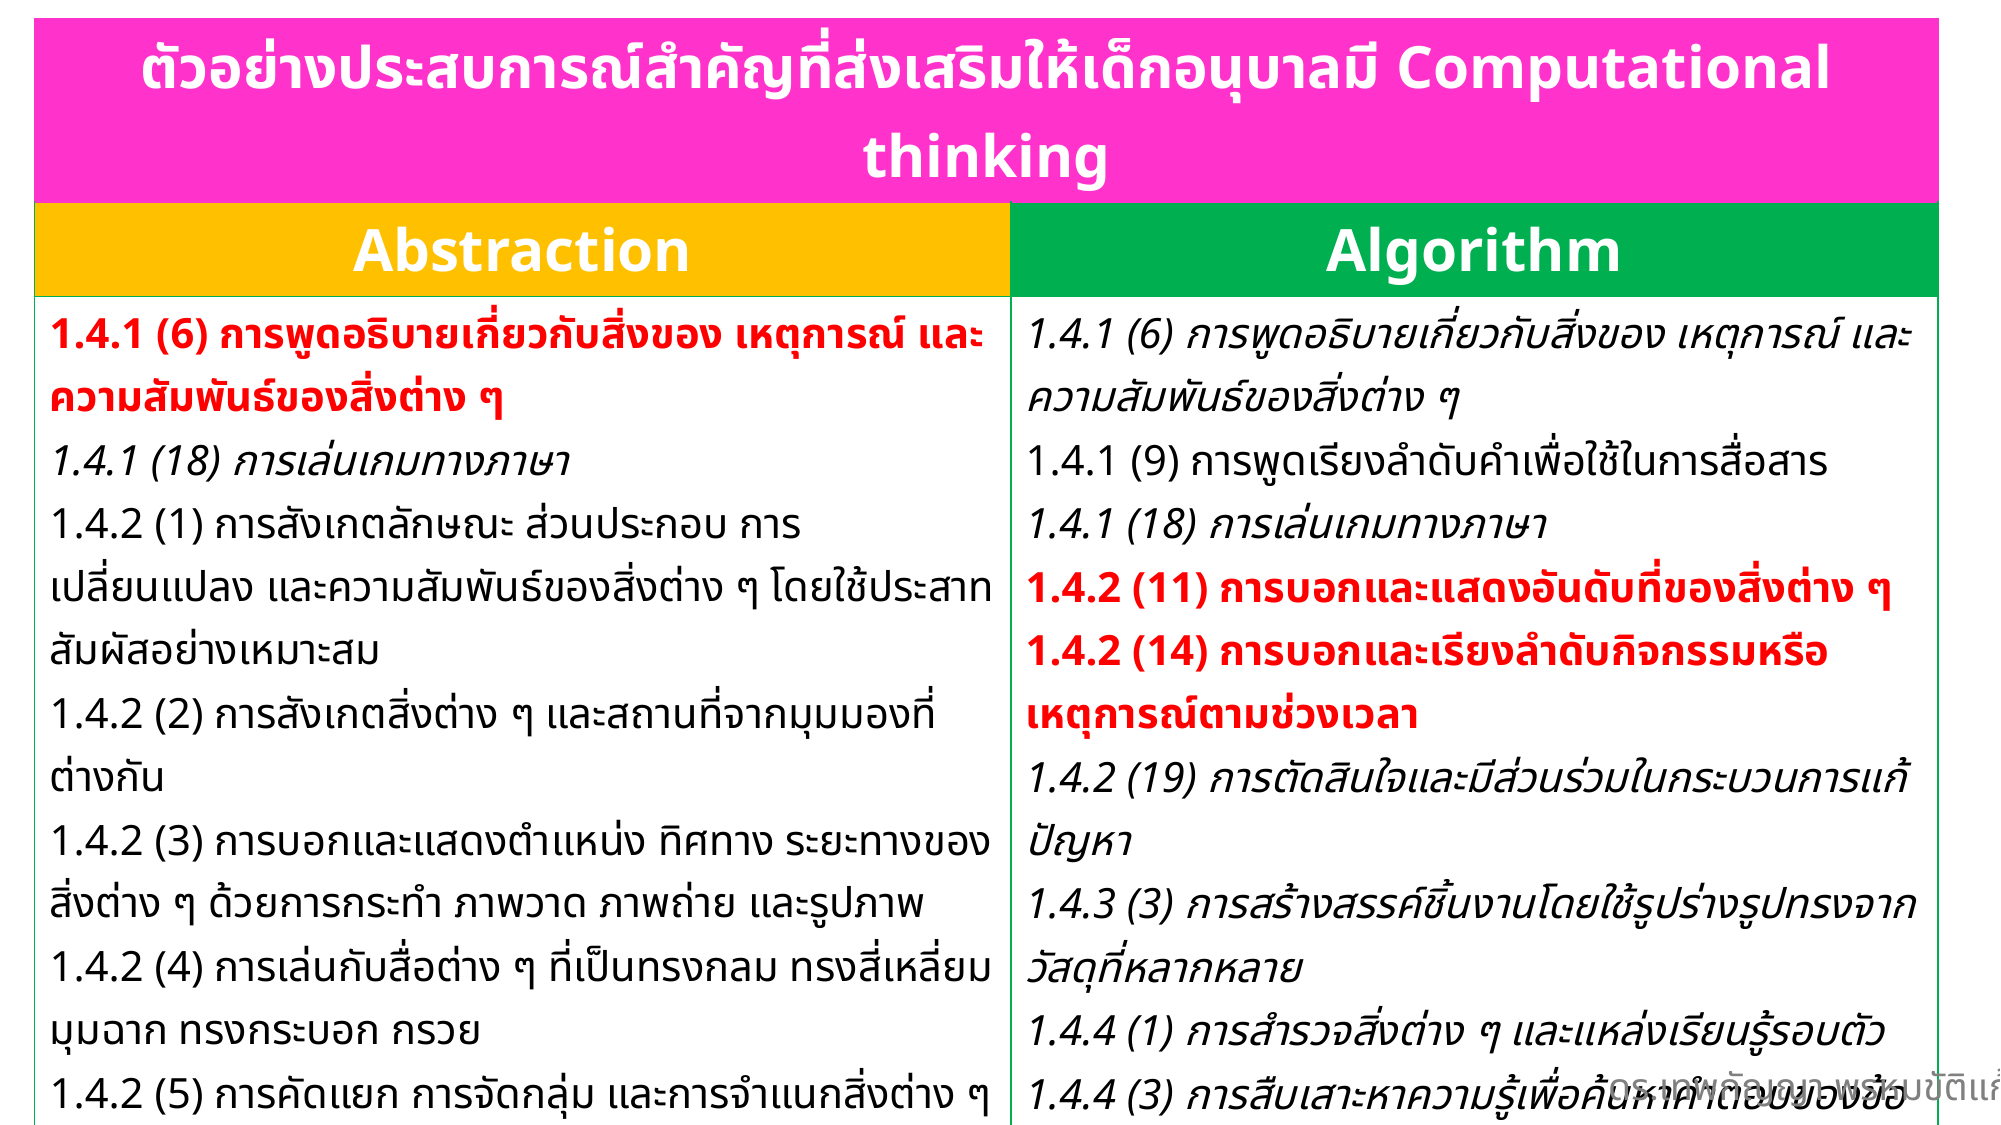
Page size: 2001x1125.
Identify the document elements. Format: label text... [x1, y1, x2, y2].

text_box ดร.เทพกัญญา พรหมขัติแก้ว [1593, 1055, 2000, 1115]
table_cell Abstraction [35, 203, 1010, 296]
table_cell 1.4.1 (6) การพูดอธิบายเกี่ยวกับสิ่งของ เหตุการณ์ และความสัมพันธ์ของสิ่งต่าง ๆ 1.4.1 (9) การพูดเรียงลำดับคำเพื่อใช้ในการสื่อสาร 1.4.1 (18) การเล่นเกมทางภาษา 1.4.2 (11) การบอกและแสดงอันดับที่ของสิ่งต่าง ๆ 1.4.2 (14) การบอกและเรียงลำดับกิจกรรมหรือเหตุการณ์ตามช่วงเวลา 1.4.2 (19) การตัดสินใจและมีส่วนร่วมในกระบวนการแก้ปัญหา 1.4.3 (3) การสร้างสรรค์ชิ้นงานโดยใช้รูปร่างรูปทรงจากวัสดุที่หลากหลาย 1.4.4 (1) การสำรวจสิ่งต่าง ๆ และแหล่งเรียนรู้รอบตัว 1.4.4 (3) การสืบเสาะหาความรู้เพื่อค้นหาคำตอบของข้อสงสัยต่าง ๆ 1.4.4 (4) การมีส่วนร่วมในการรวบรวมข้อมูลและนำเสนอข้อมูลจากการสืบเสาะหาความรู้ในรูปแบบต่าง ๆ และแผนภูมิอย่างง่าย [1012, 297, 1937, 1125]
table_cell Algorithm [1012, 203, 1937, 296]
table_cell 1.4.1 (6) การพูดอธิบายเกี่ยวกับสิ่งของ เหตุการณ์ และความสัมพันธ์ของสิ่งต่าง ๆ 1.4.1 (18) การเล่นเกมทางภาษา 1.4.2 (1) การสังเกตลักษณะ ส่วนประกอบ การเปลี่ยนแปลง และความสัมพันธ์ของสิ่งต่าง ๆ โดยใช้ประสาทสัมผัสอย่างเหมาะสม 1.4.2 (2) การสังเกตสิ่งต่าง ๆ และสถานที่จากมุมมองที่ต่างกัน 1.4.2 (3) การบอกและแสดงตำแหน่ง ทิศทาง ระยะทางของสิ่งต่าง ๆ ด้วยการกระทำ ภาพวาด ภาพถ่าย และรูปภาพ 1.4.2 (4) การเล่นกับสื่อต่าง ๆ ที่เป็นทรงกลม ทรงสี่เหลี่ยมมุมฉาก ทรงกระบอก กรวย 1.4.2 (5) การคัดแยก การจัดกลุ่ม และการจำแนกสิ่งต่าง ๆ ตามลักษณะ และรูปร่าง รูปทรง 1.4.2 (16) การอธิบายเชื่อมโยงสาเหตุและผลที่เกิดขึ้นในเหตุการณ์หรือการกระทำ 1.4.2 (18) การมีส่วนร่วมในการลงความเห็นจากข้อมูลอย่างมีเหตุผล 1.4.2 (19) การตัดสินใจและมีส่วนร่วมในกระบวนการแก้ปัญหา 1.4.3 (3) การสร้างสรรค์ชิ้นงานโดยใช้รูปร่างรูปทรงจากวัสดุที่หลากหลาย 1.4.4 (1) การสำรวจสิ่งต่าง ๆ และแหล่งเรียนรู้รอบตัว 1.4.4 (3) การสืบเสาะหาความรู้เพื่อค้นหาคำตอบของข้อสงสัยต่าง ๆ 1.4.4 (4) การมีส่วนร่วมในการรวบรวมข้อมูลและนำเสนอข้อมูลจากการสืบเสาะหาความรู้ในรูปแบบต่าง ๆ และแผนภูมิอย่างง่าย [35, 297, 1010, 1125]
table_header ตัวอย่างประสบการณ์สำคัญที่ส่งเสริมให้เด็กอนุบาลมี Computational thinking [35, 20, 1937, 201]
